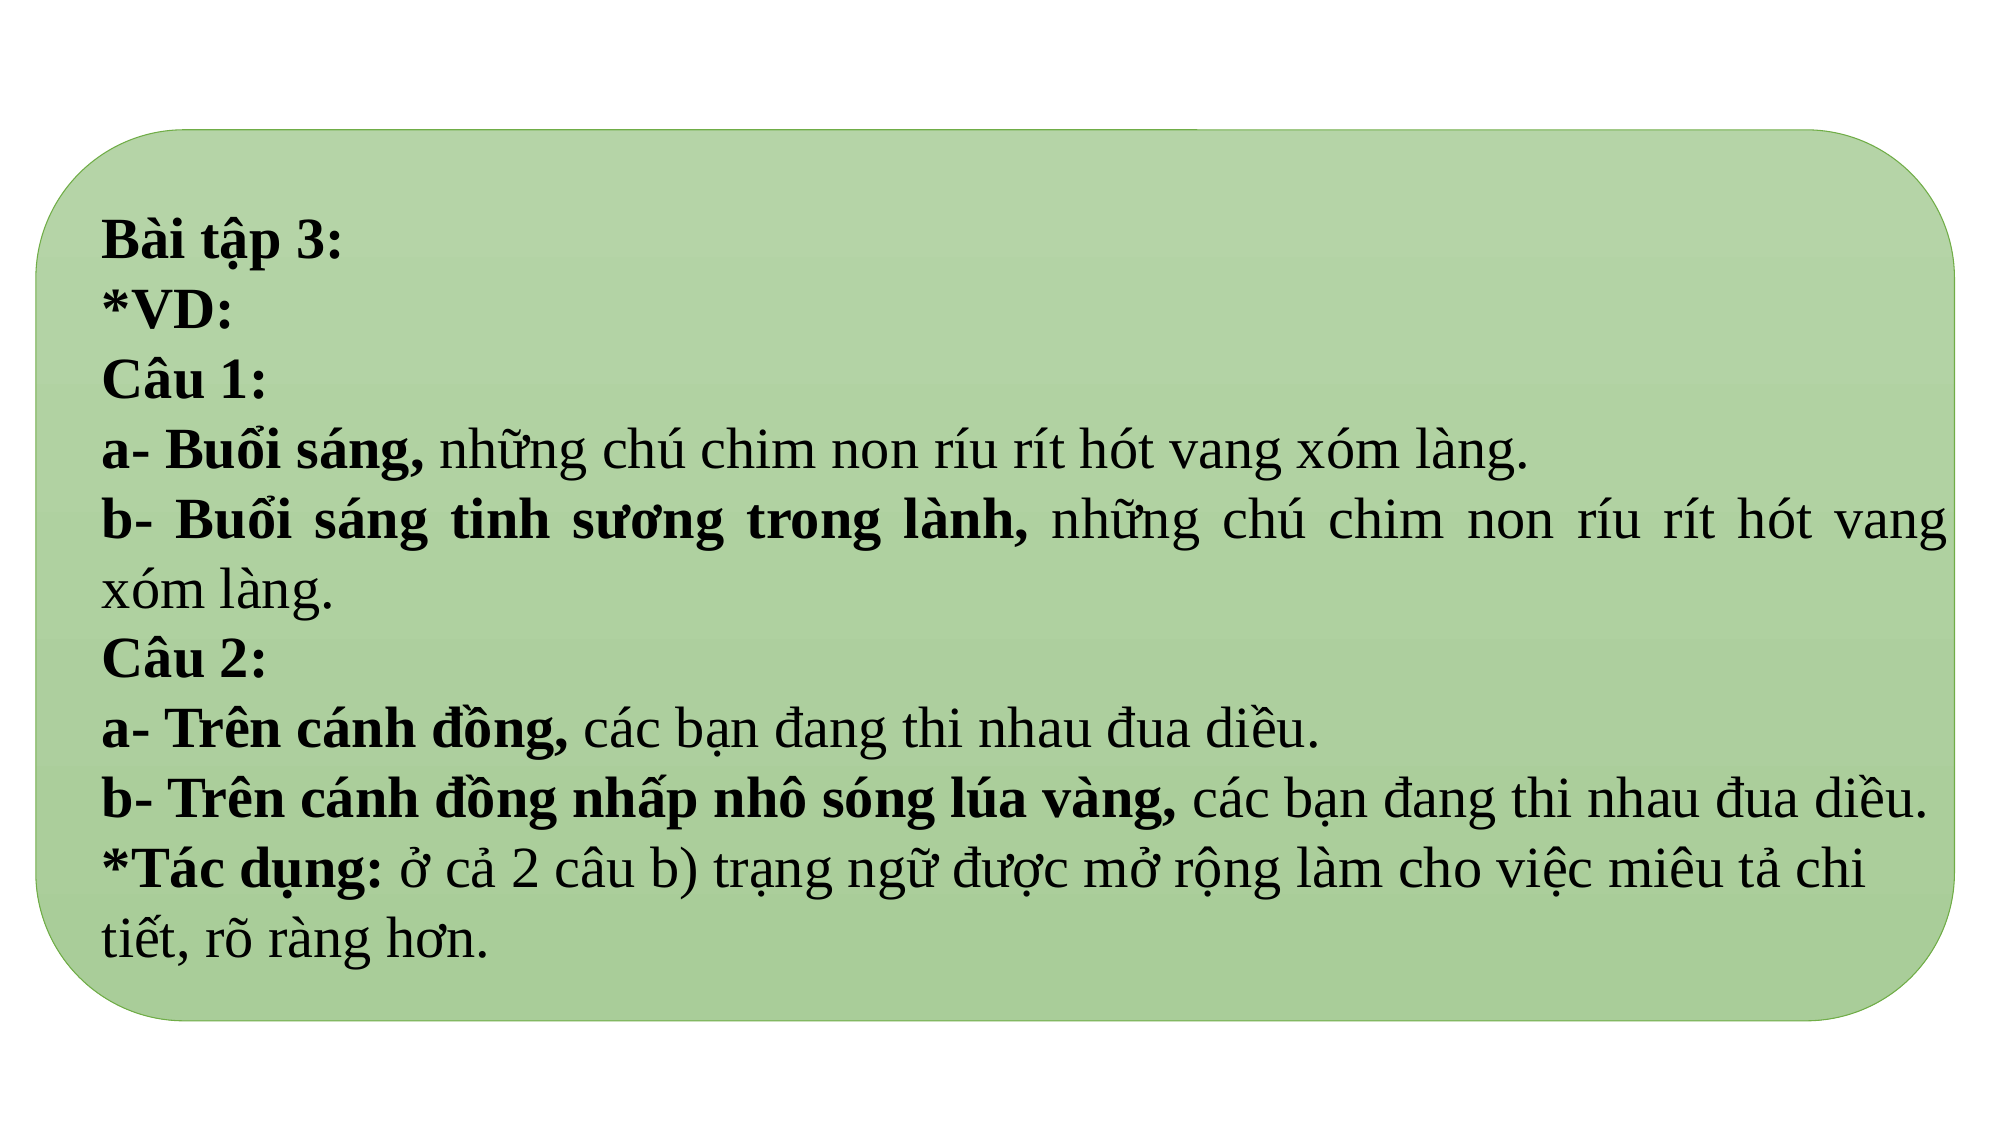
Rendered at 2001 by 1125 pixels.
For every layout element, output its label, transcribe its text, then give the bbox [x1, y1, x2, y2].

text_box [35, 129, 1928, 1022]
text_box Bài tập 3: *VD: Câu 1: a- Buổi sáng, những chú chim non ríu rít hót vang xóm làng. b- Buổi sáng tinh sương trong lành, những chú chim non ríu rít hót vang xóm làng. Câu 2: a- Trên cánh đồng, các bạn đang thi nhau đua diều. b- Trên cánh đồng nhấp nhô sóng lúa vàng, các bạn đang thi nhau đua diều. *Tác dụng: ở cả 2 câu b) trạng ngữ được mở rộng làm cho việc miêu tả chi tiết, rõ ràng hơn. [87, 192, 1964, 977]
